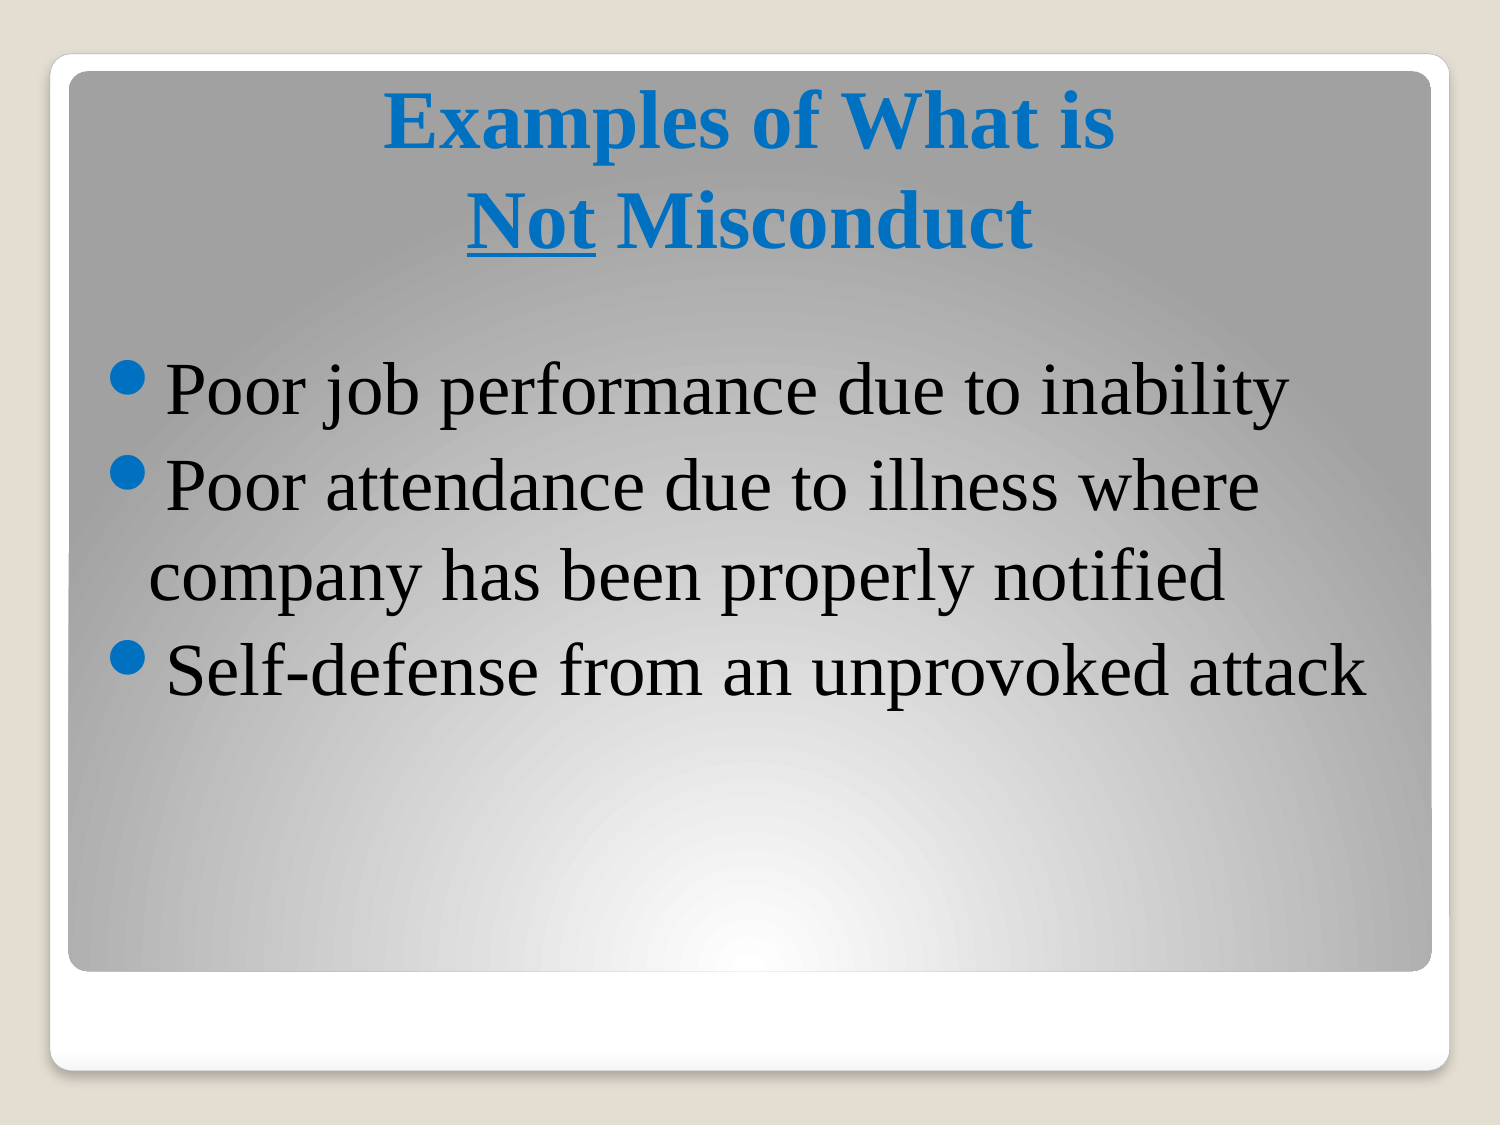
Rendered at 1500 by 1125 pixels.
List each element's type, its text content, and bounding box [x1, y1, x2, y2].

title Examples of What is Not Misconduct [75, 75, 1425, 273]
list Poor job performance due to inability Poor attendance due to illness where company has been properly notified Self-defense from an unprovoked attack [74, 324, 1418, 813]
